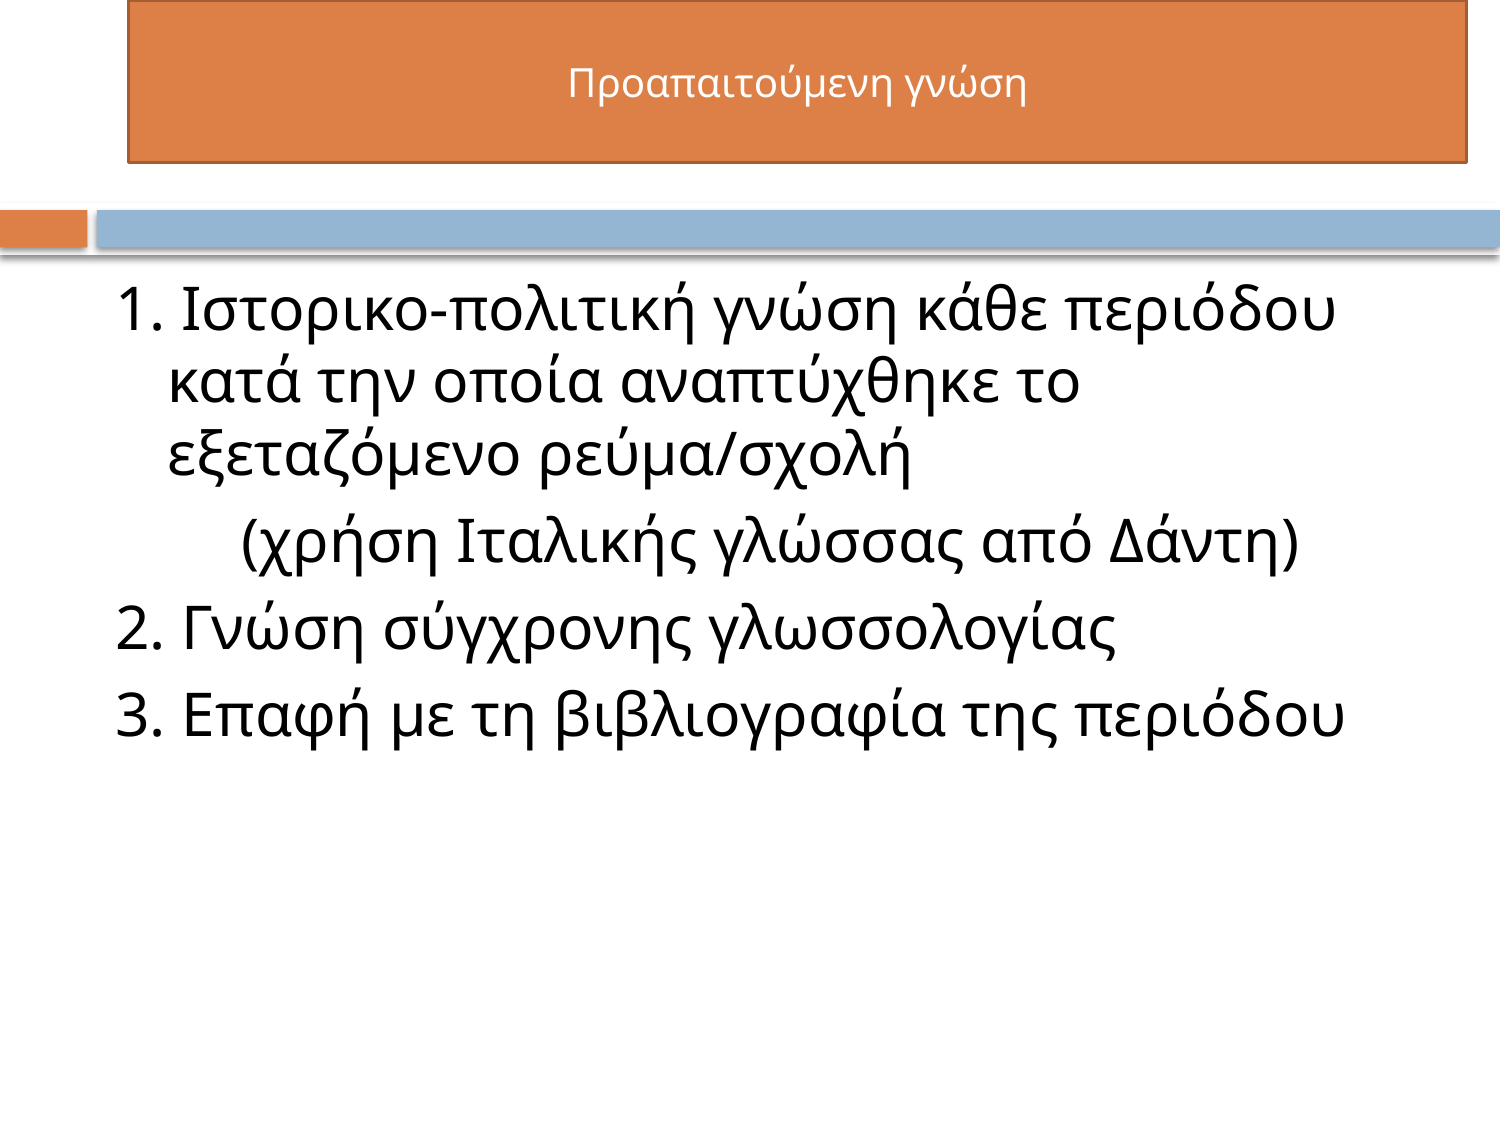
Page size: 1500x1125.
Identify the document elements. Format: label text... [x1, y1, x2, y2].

title Προαπαιτούμενη γνώση [127, 0, 1468, 164]
list 1. Ιστορικο-πολιτική γνώση κάθε περιόδου κατά την οποία αναπτύχθηκε το εξεταζόμενο ρεύμα/σχολή (χρήση Ιταλικής γλώσσας από Δάντη) 2. Γνώση σύγχρονης γλωσσολογίας 3. Επαφή με τη βιβλιογραφία της περιόδου [100, 262, 1438, 1000]
